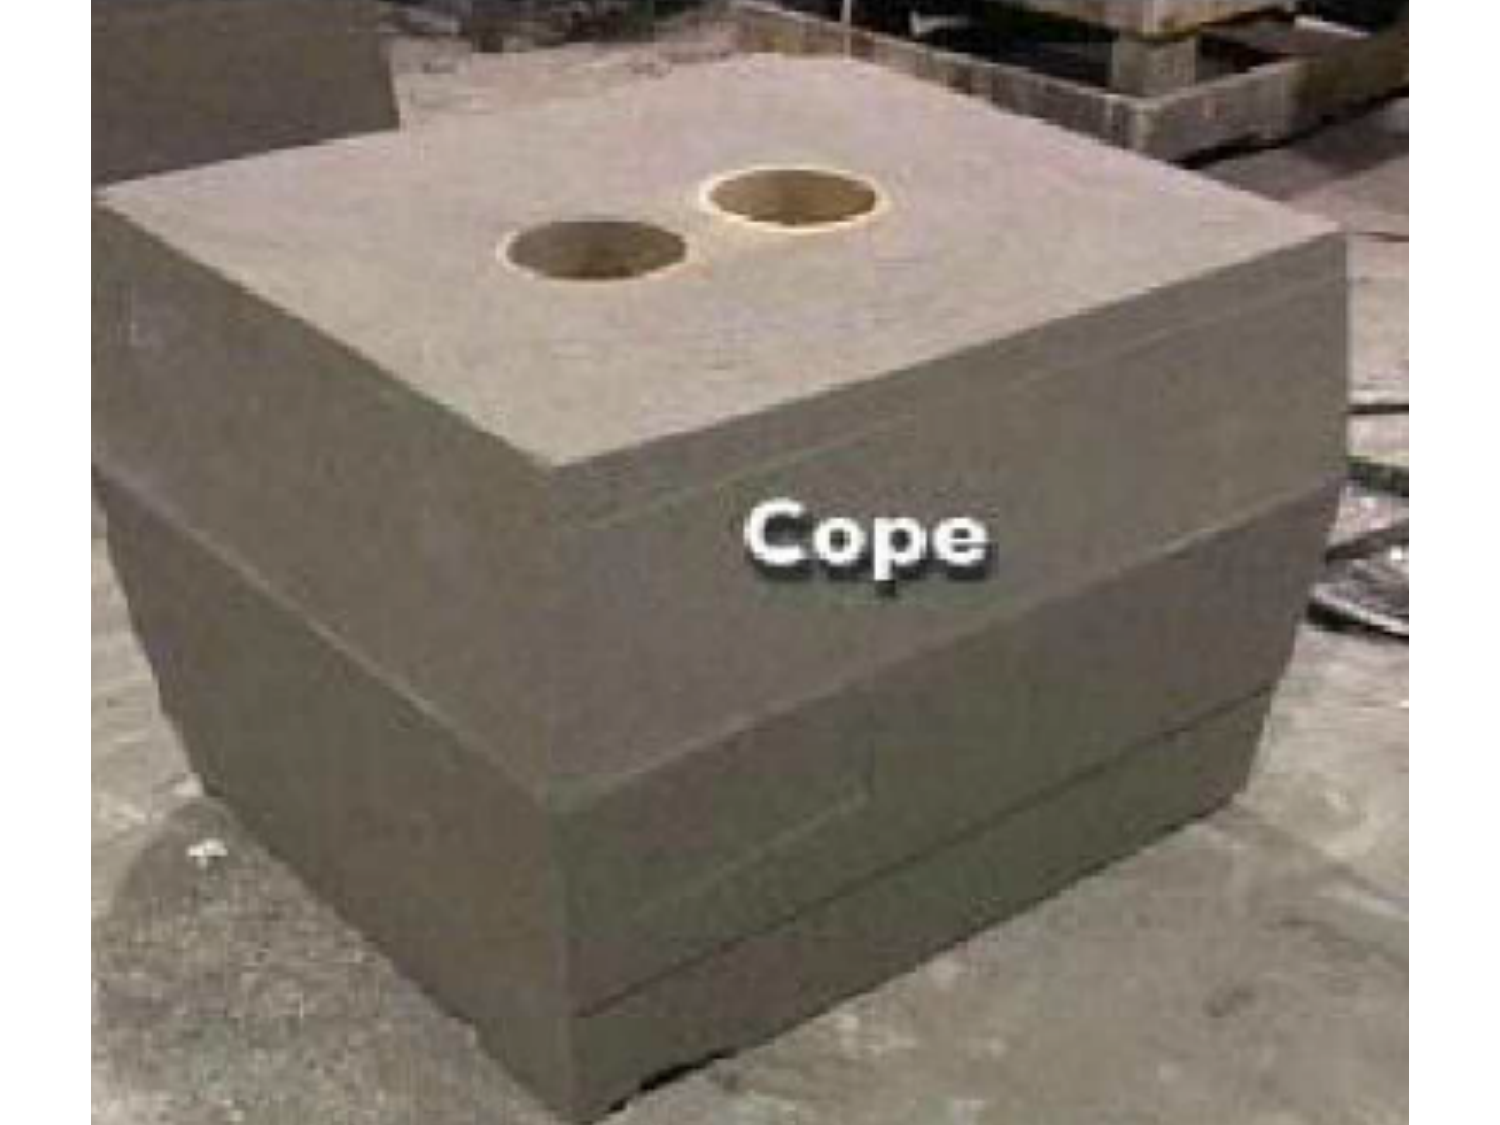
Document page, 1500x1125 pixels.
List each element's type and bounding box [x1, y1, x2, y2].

picture [90, 0, 1409, 1125]
